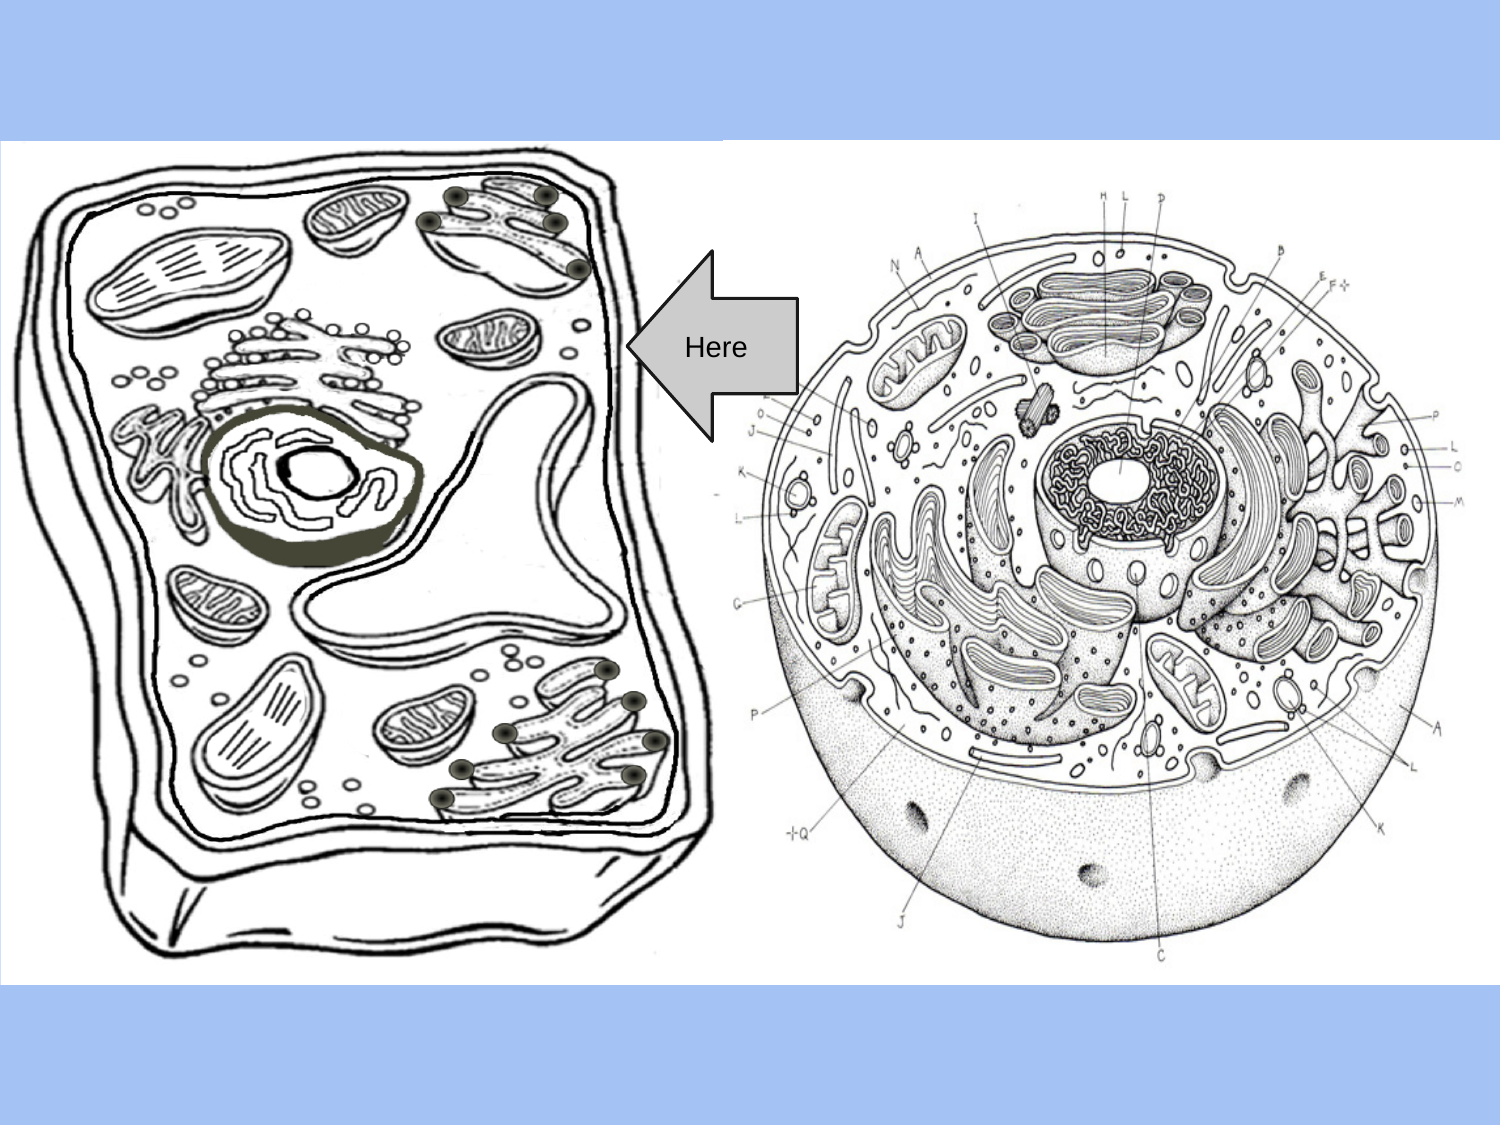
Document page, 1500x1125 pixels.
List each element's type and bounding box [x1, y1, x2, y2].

picture [0, 140, 1500, 999]
